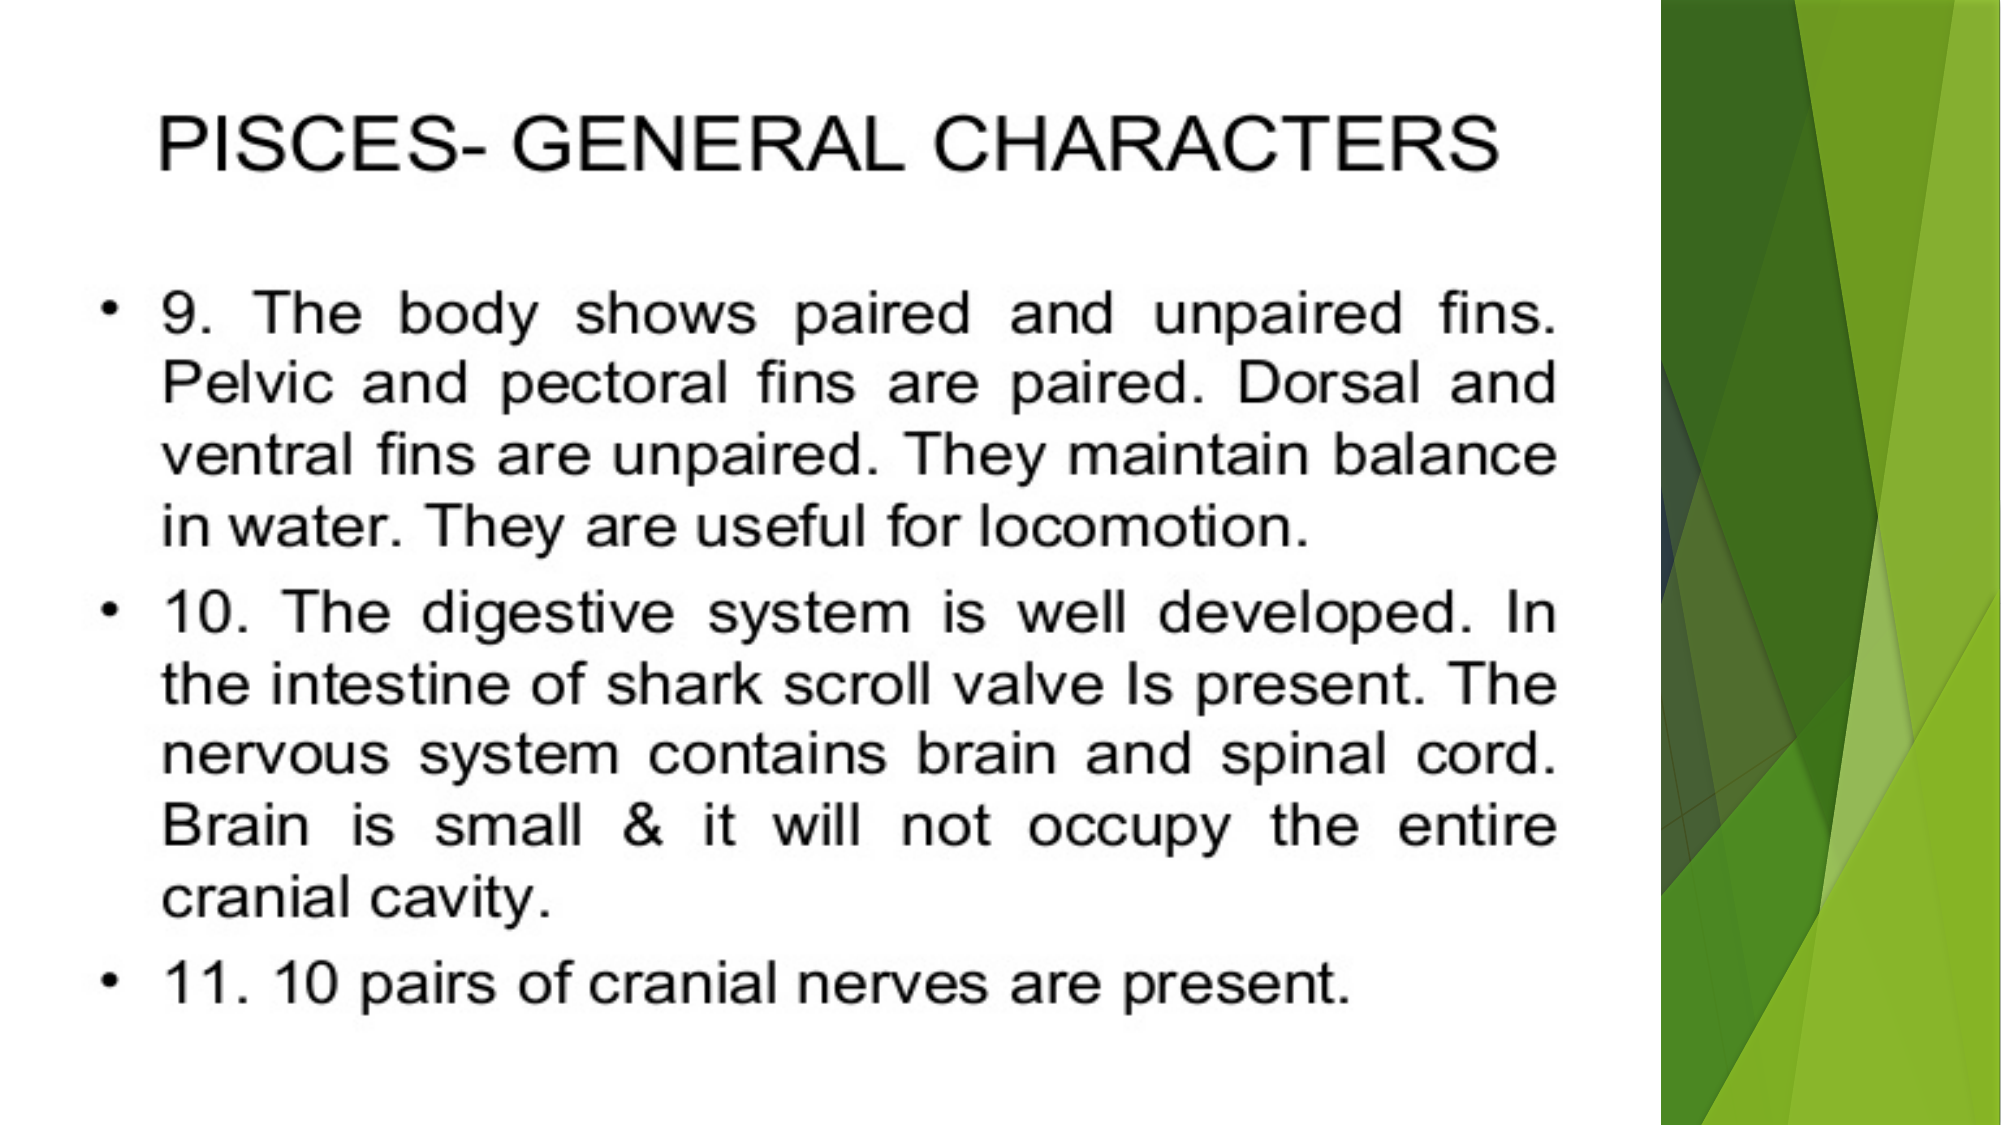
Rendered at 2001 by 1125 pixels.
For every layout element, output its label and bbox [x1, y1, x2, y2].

list [0, 0, 1662, 1125]
